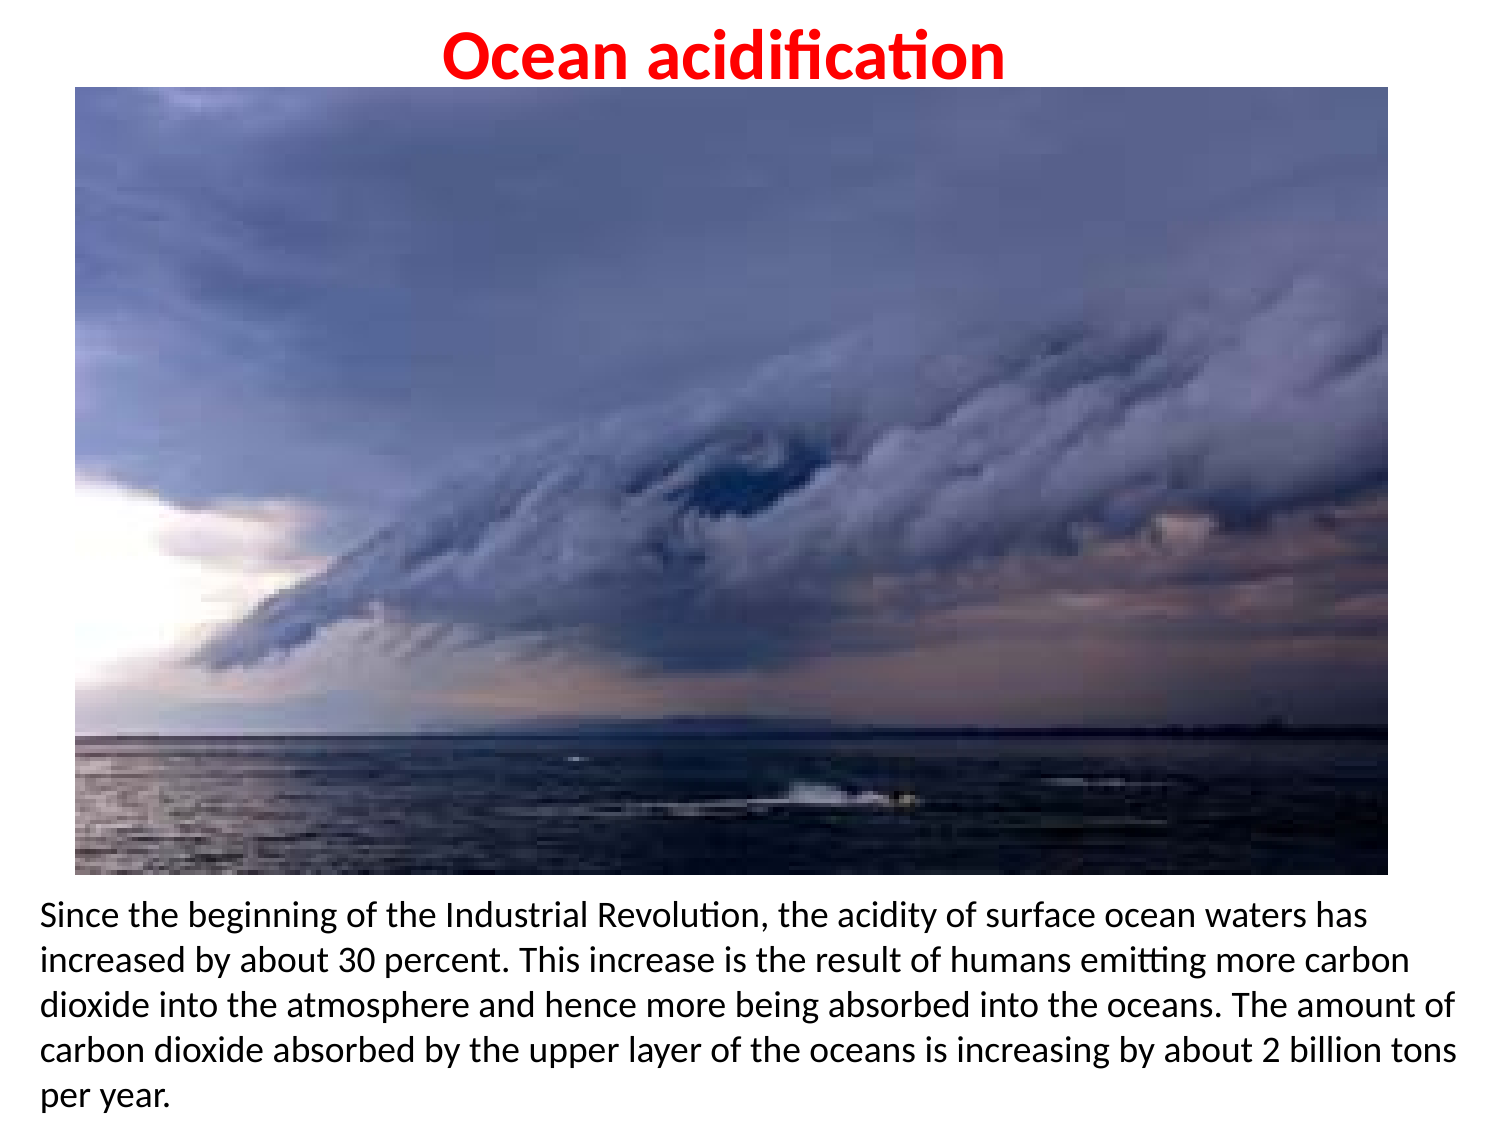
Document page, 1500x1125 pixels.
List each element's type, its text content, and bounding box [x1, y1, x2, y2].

title Ocean acidification [50, 0, 1400, 188]
picture [74, 87, 1388, 876]
text_box Since the beginning of the Industrial Revolution, the acidity of surface ocean waters has increased by about 30 percent. This increase is the result of humans emitting more carbon dioxide into the atmosphere and hence more being absorbed into the oceans. The amount of carbon dioxide absorbed by the upper layer of the oceans is increasing by about 2 billion tons per year. [24, 882, 1475, 1123]
